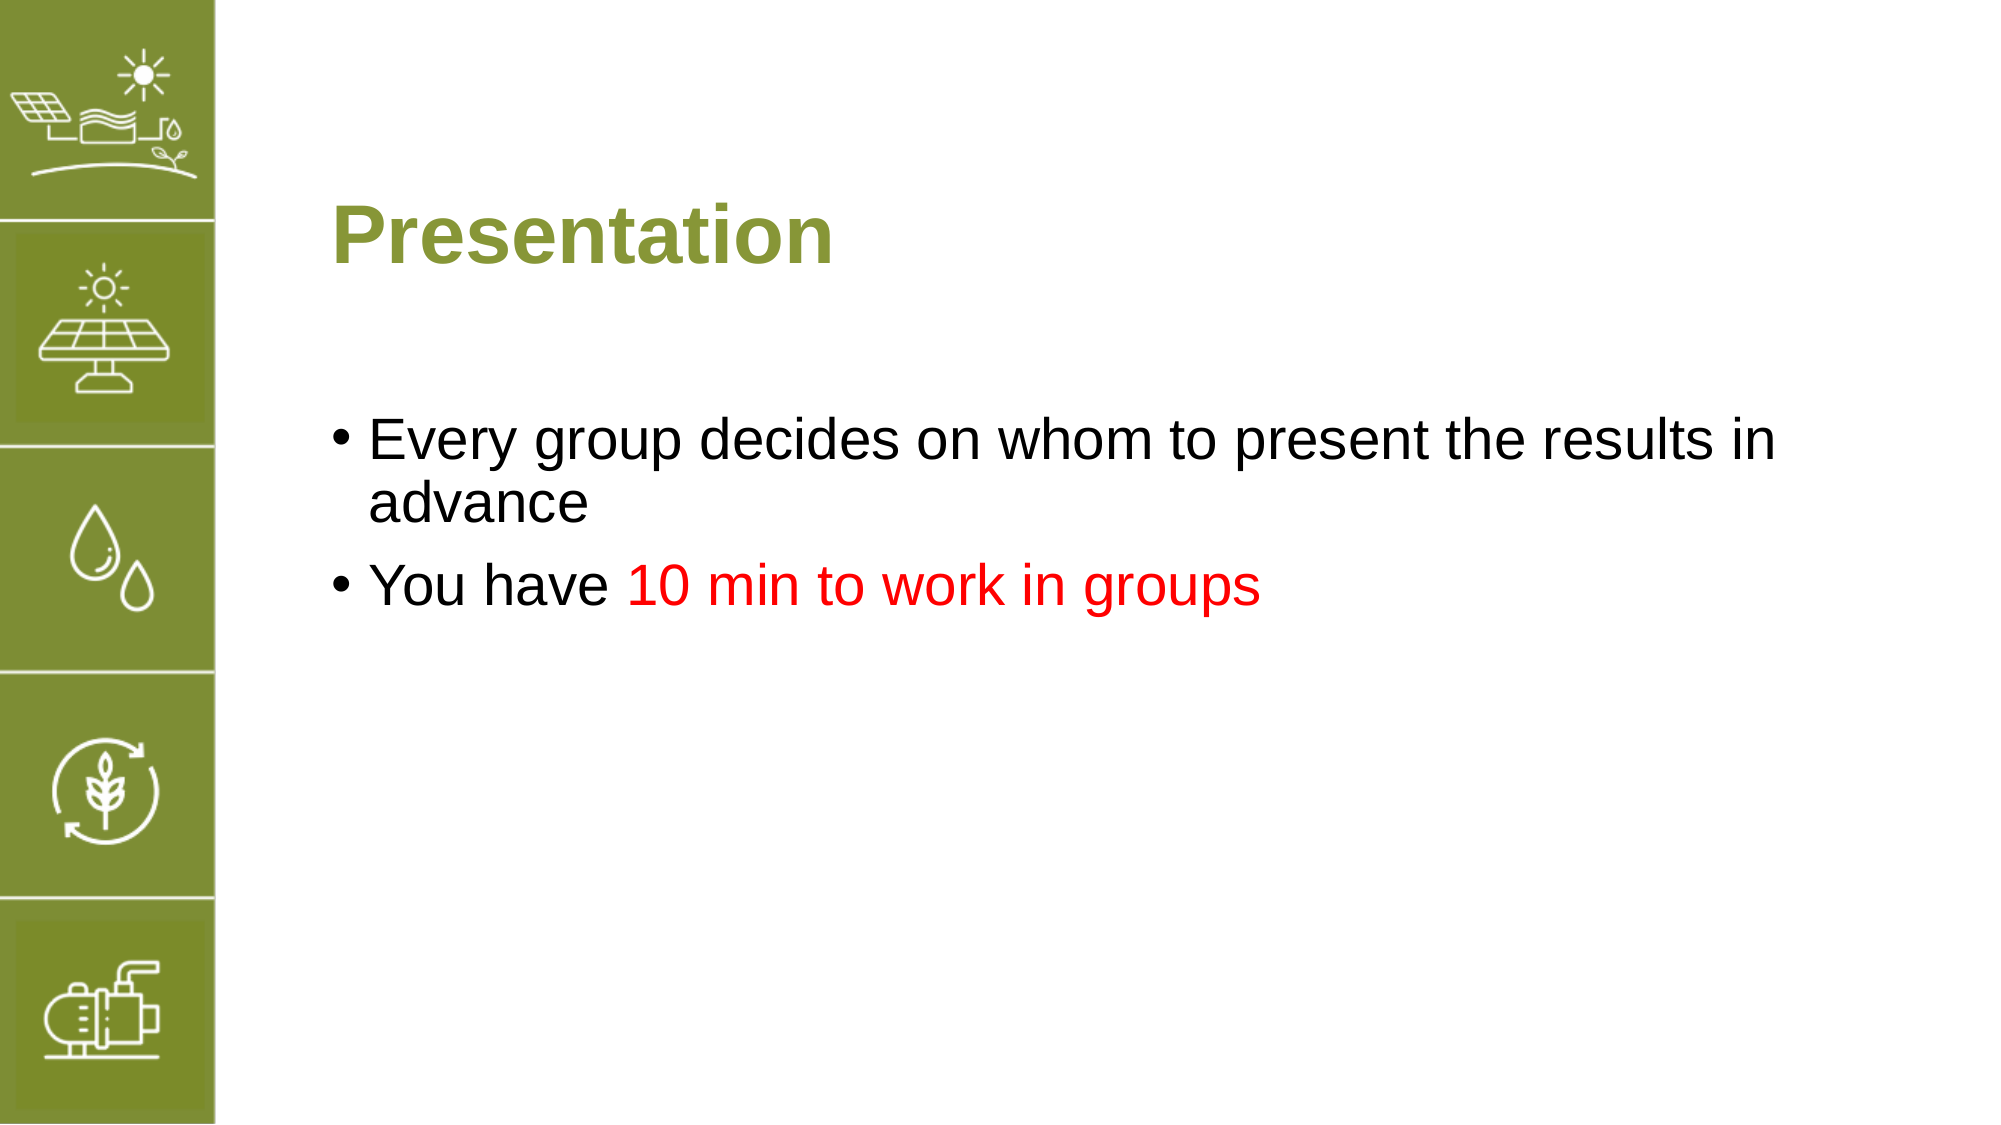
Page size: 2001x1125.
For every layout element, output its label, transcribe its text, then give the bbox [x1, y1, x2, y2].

list Every group decides on whom to present the results in advance You have 10 min to work in groups [323, 400, 1863, 1016]
picture [0, 0, 1730, 1125]
title Presentation [323, 111, 1863, 330]
